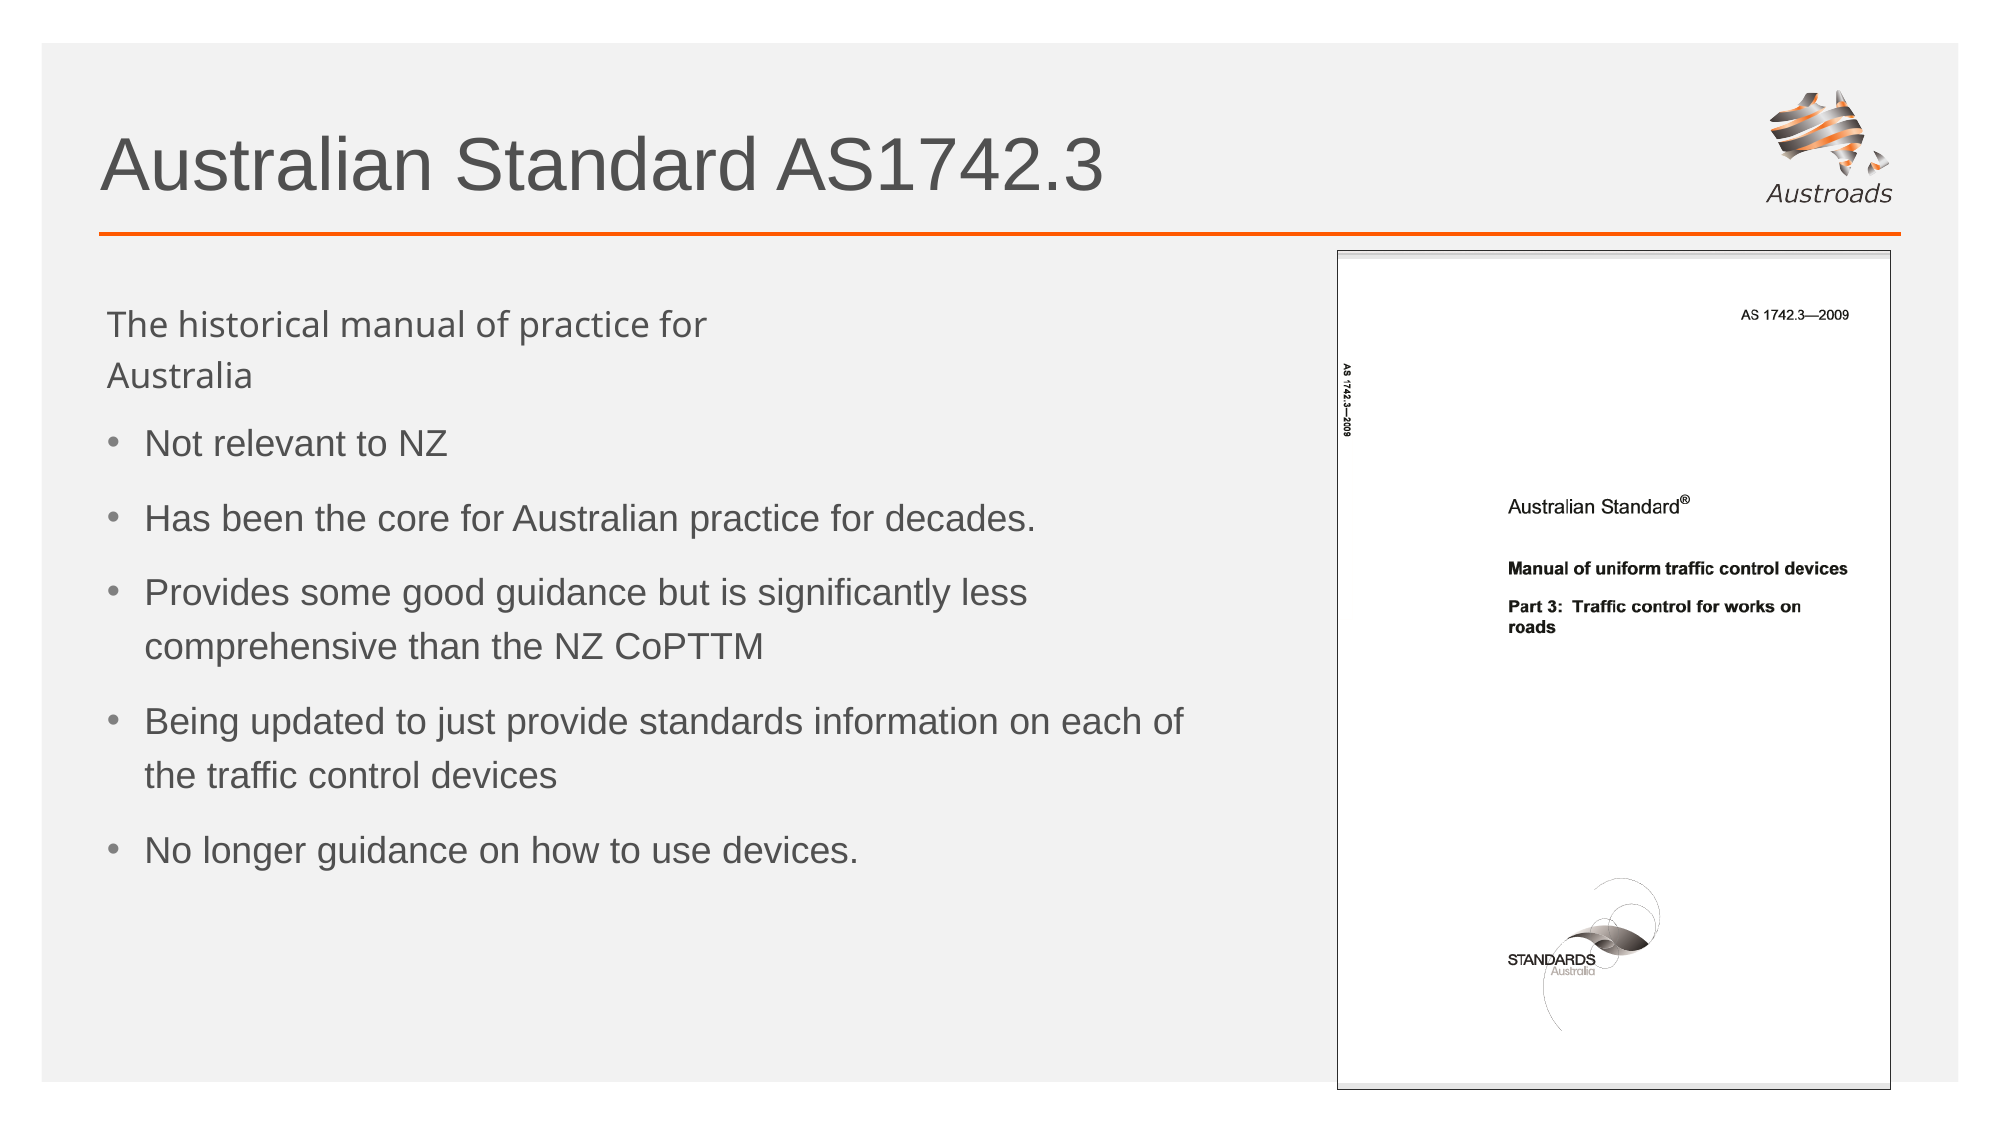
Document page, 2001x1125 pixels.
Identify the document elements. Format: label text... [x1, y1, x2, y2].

picture [1337, 250, 1891, 1090]
title Australian Standard AS1742.3 [85, 57, 1811, 276]
picture [1811, 82, 1901, 212]
list Not relevant to NZ Has been the core for Australian practice for decades. Provides some good guidance but is significantly less comprehensive than the NZ CoPTTM Being updated to just provide standards information on each of the traffic control devices No longer guidance on how to use devices. [91, 402, 1212, 1079]
list The historical manual of practice for Australia [91, 286, 869, 371]
